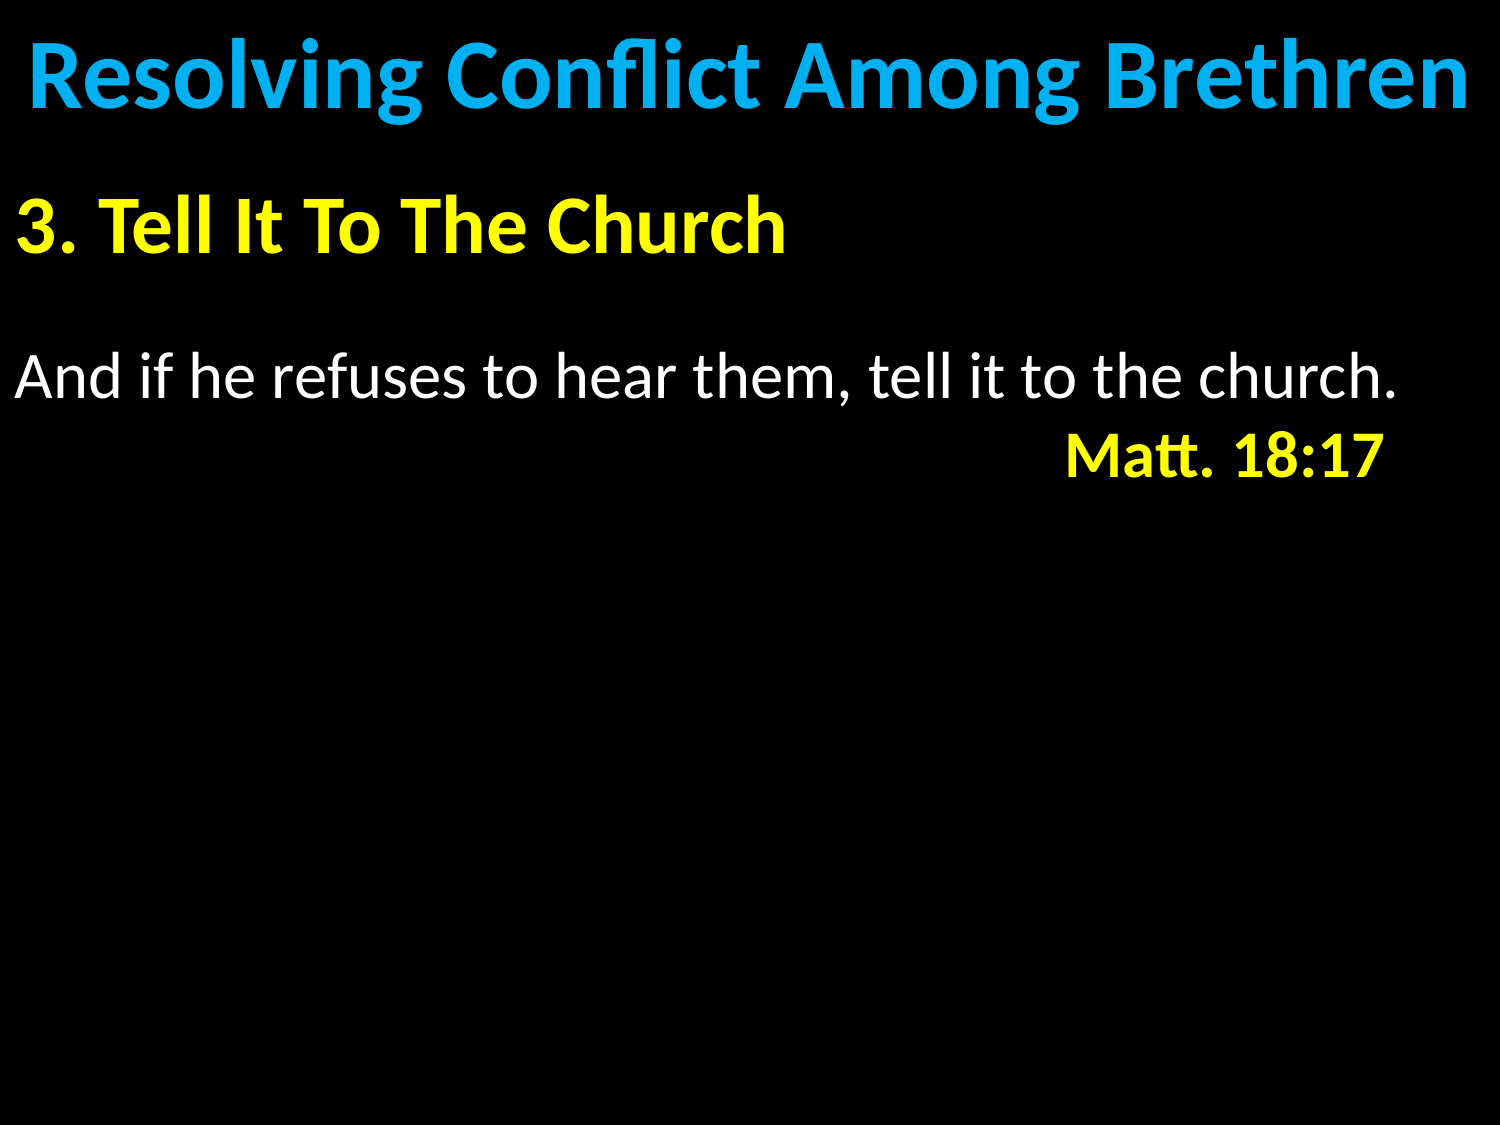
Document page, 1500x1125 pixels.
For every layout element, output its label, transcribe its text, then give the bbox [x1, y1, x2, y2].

title Resolving Conflict Among Brethren [0, 0, 1500, 138]
text_box And if he refuses to hear them, tell it to the church. Matt. 18:17 [0, 323, 1500, 499]
text_box 3. Tell It To The Church [0, 162, 1500, 323]
